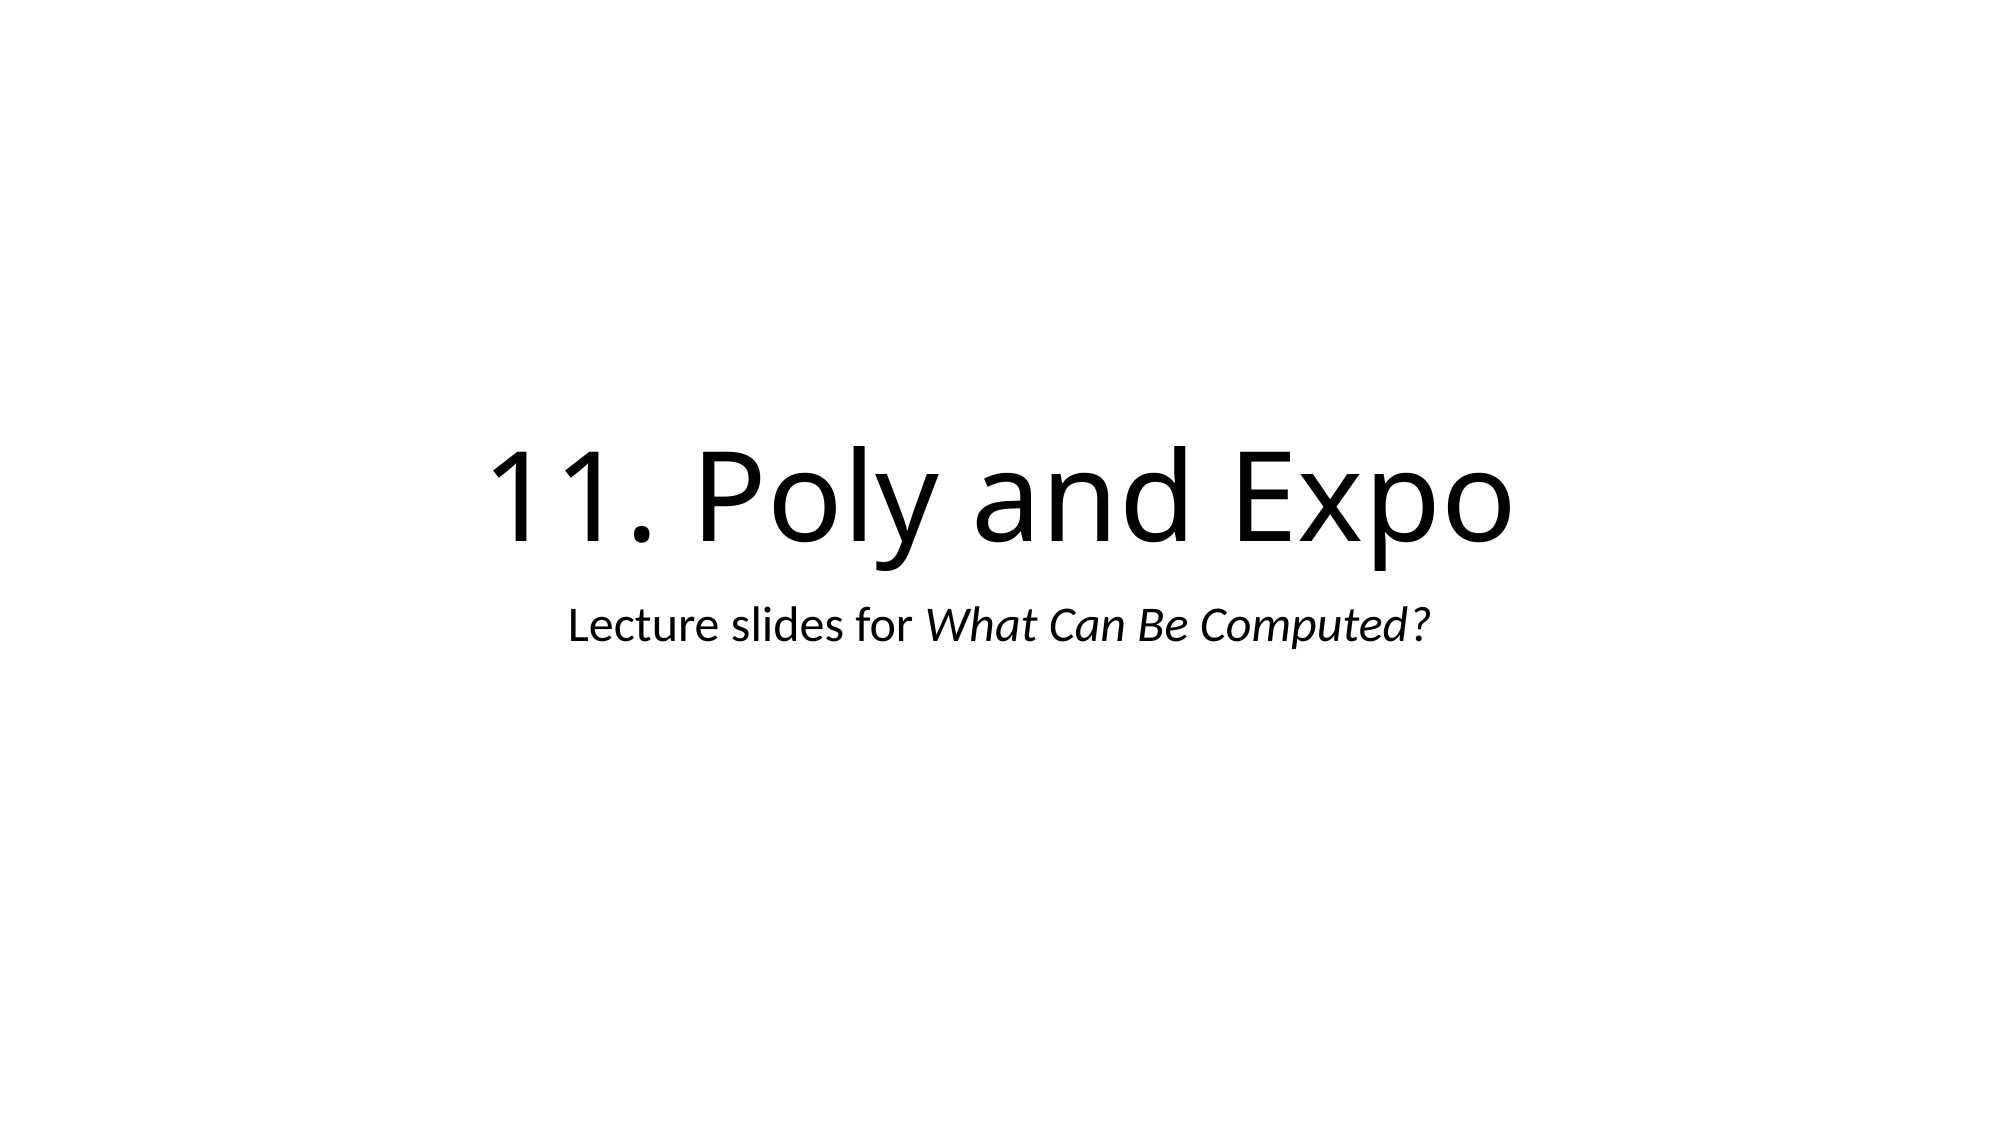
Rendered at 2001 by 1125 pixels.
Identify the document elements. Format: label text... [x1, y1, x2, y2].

title 11. Poly and Expo [249, 184, 1750, 576]
subtitle Lecture slides for What Can Be Computed? [249, 590, 1750, 863]
